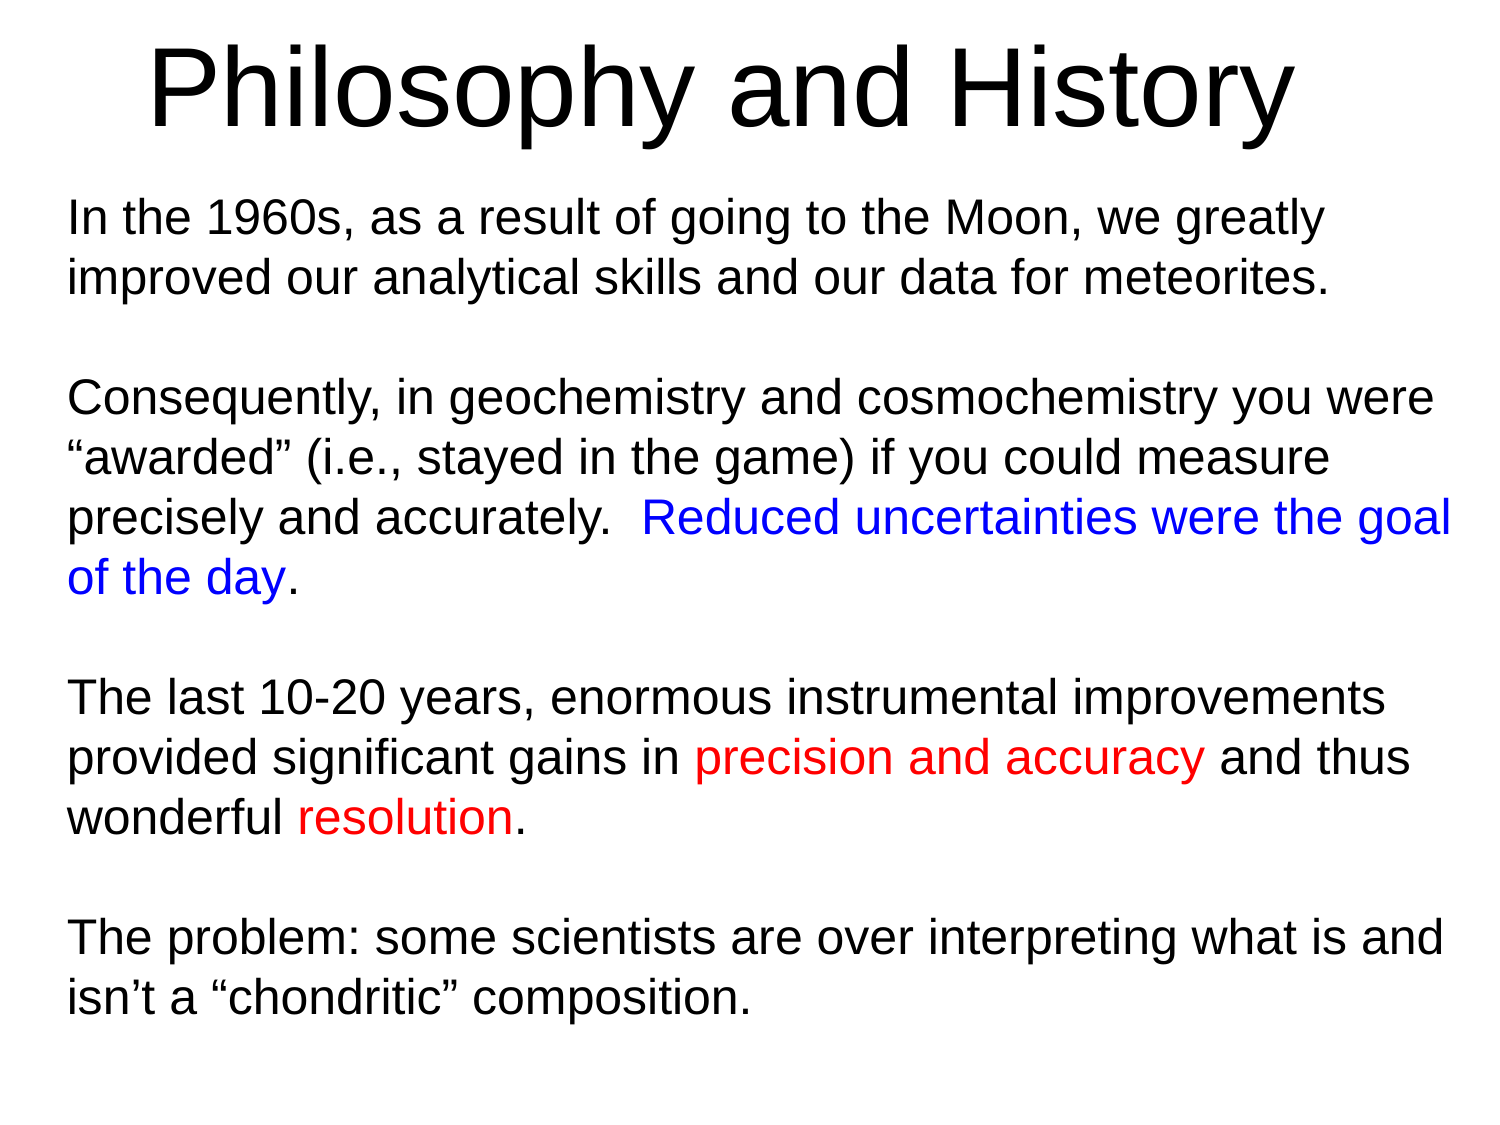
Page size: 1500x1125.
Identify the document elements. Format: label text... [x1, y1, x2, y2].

text_box Philosophy and History [131, 6, 1311, 156]
text_box In the 1960s, as a result of going to the Moon, we greatly improved our analytical skills and our data for meteorites. Consequently, in geochemistry and cosmochemistry you were “awarded” (i.e., stayed in the game) if you could measure precisely and accurately. Reduced uncertainties were the goal of the day. The last 10-20 years, enormous instrumental improvements provided significant gains in precision and accuracy and thus wonderful resolution. The problem: some scientists are over interpreting what is and isn’t a “chondritic” composition. [52, 177, 1473, 1032]
